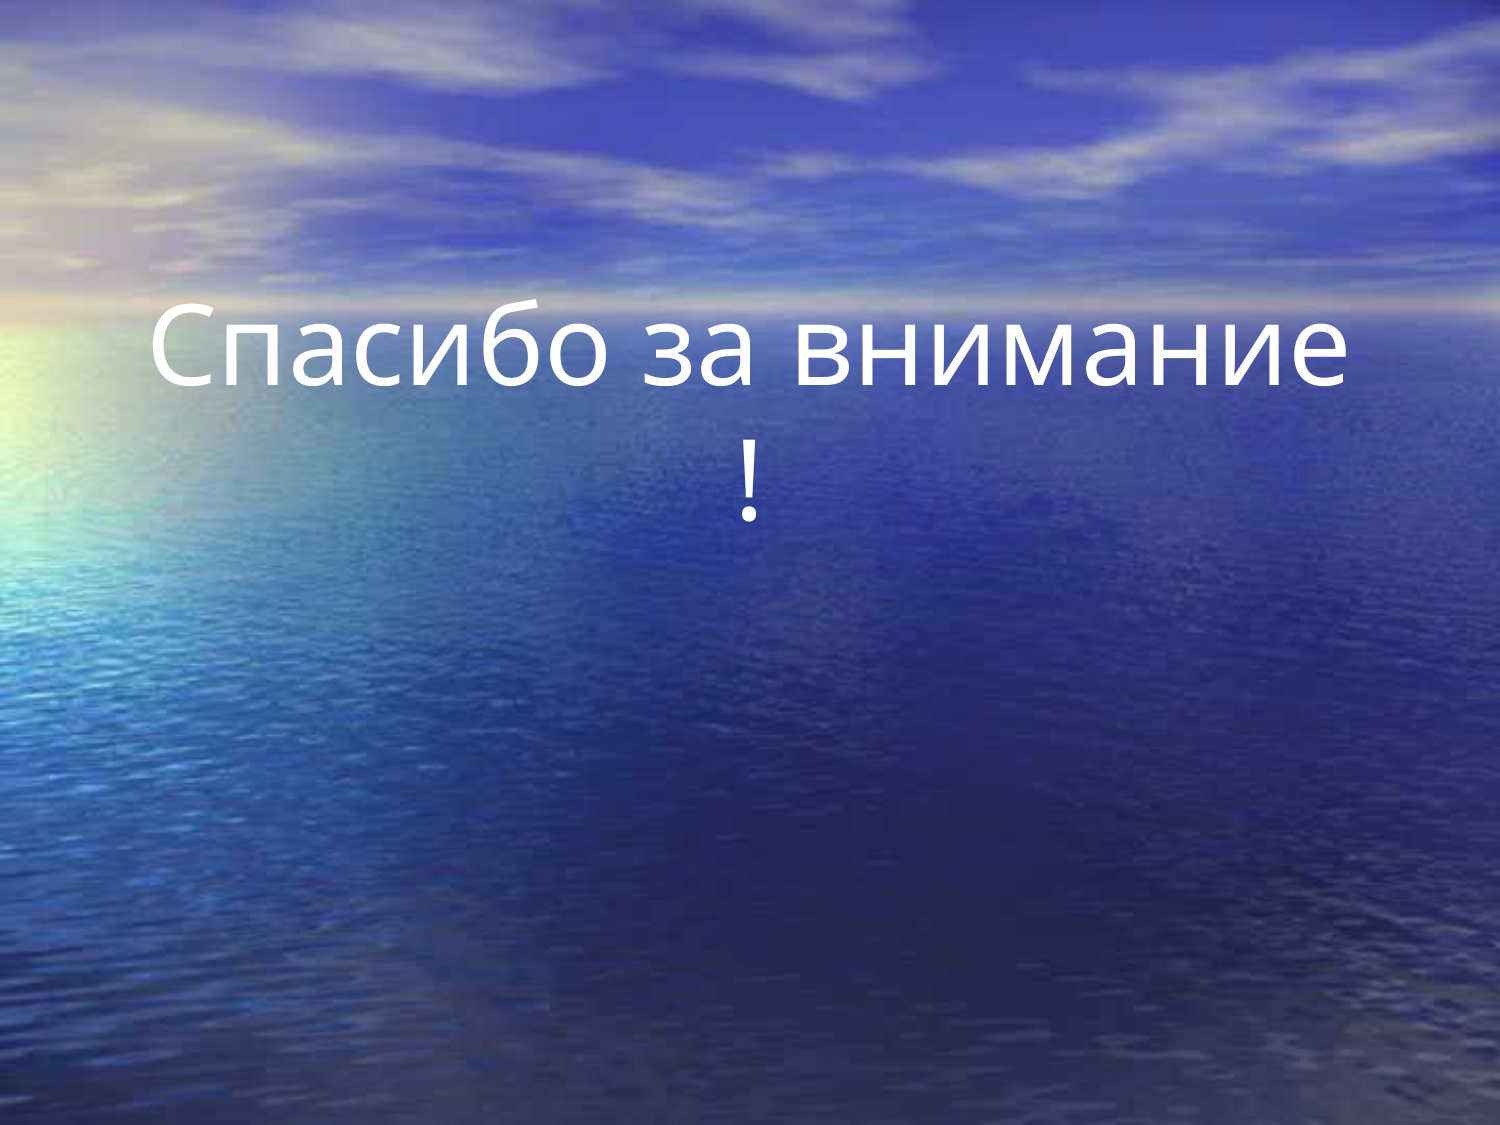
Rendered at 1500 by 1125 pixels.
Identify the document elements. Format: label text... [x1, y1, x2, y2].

text_box Спасибо за внимание ! [123, 338, 1376, 551]
picture [0, 0, 1500, 1125]
